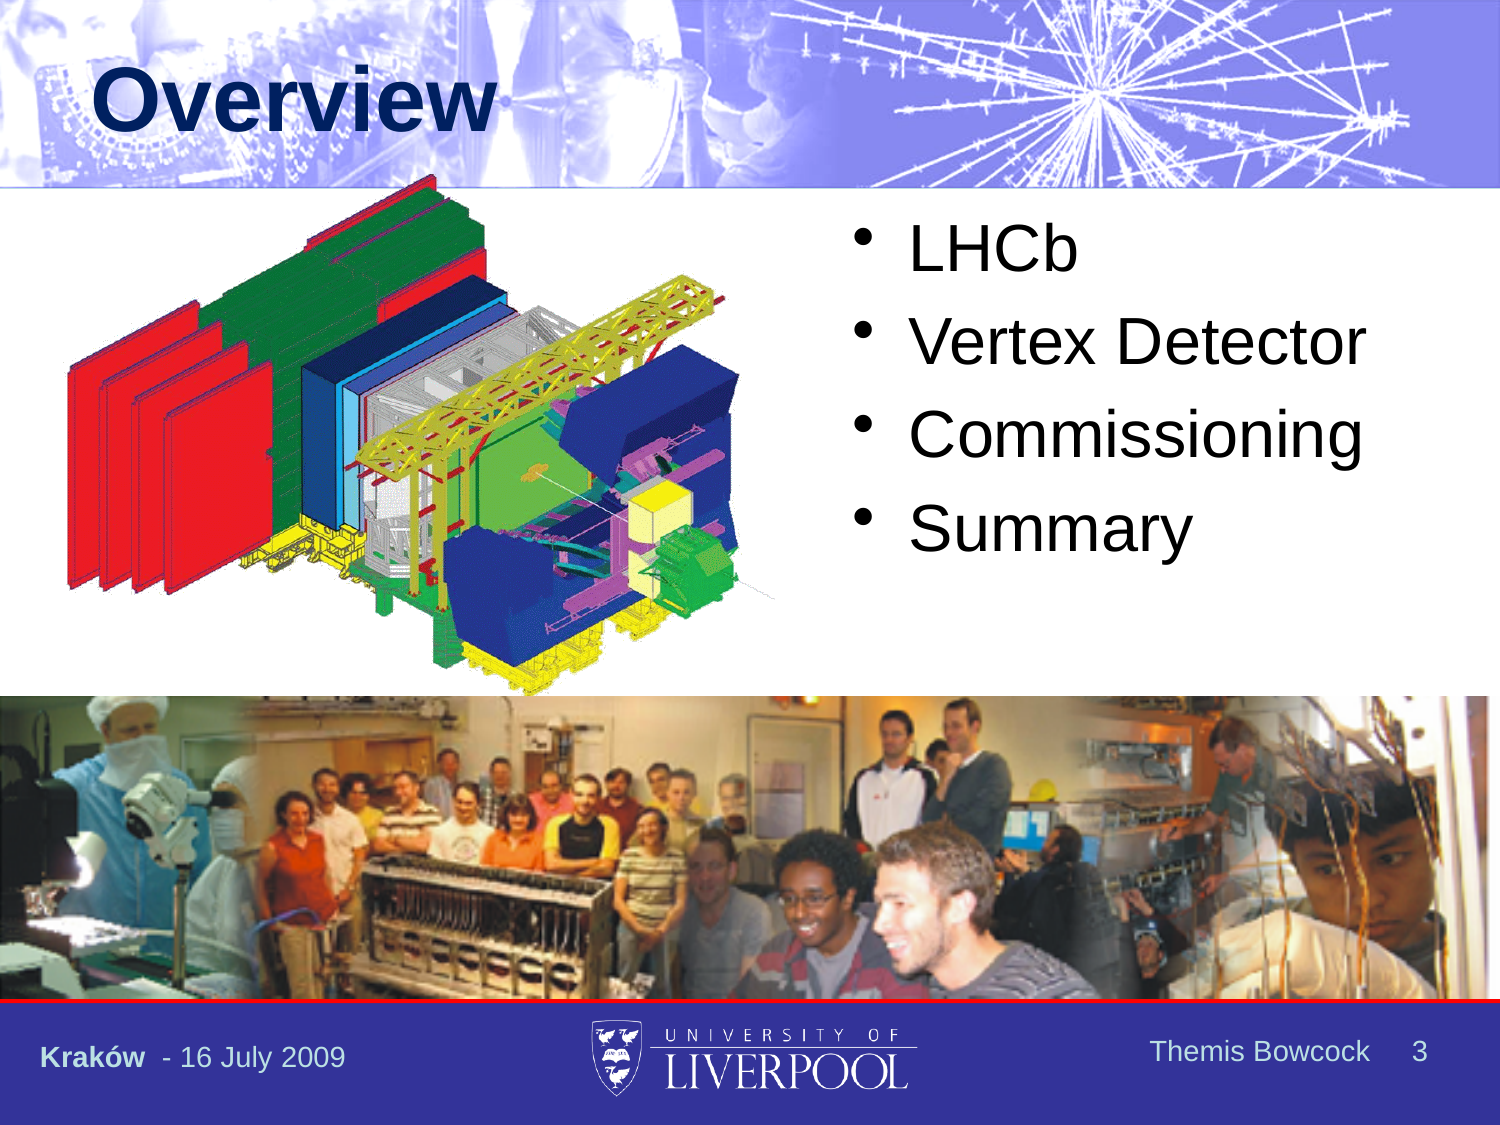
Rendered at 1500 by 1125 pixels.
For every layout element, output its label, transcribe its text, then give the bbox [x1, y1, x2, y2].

picture [0, 174, 1500, 1125]
slide_number Themis Bowcock 3 [1134, 1024, 1485, 1103]
title Overview [74, 1, 1426, 190]
list LHCb Vertex Detector Commissioning Summary [837, 196, 1500, 624]
